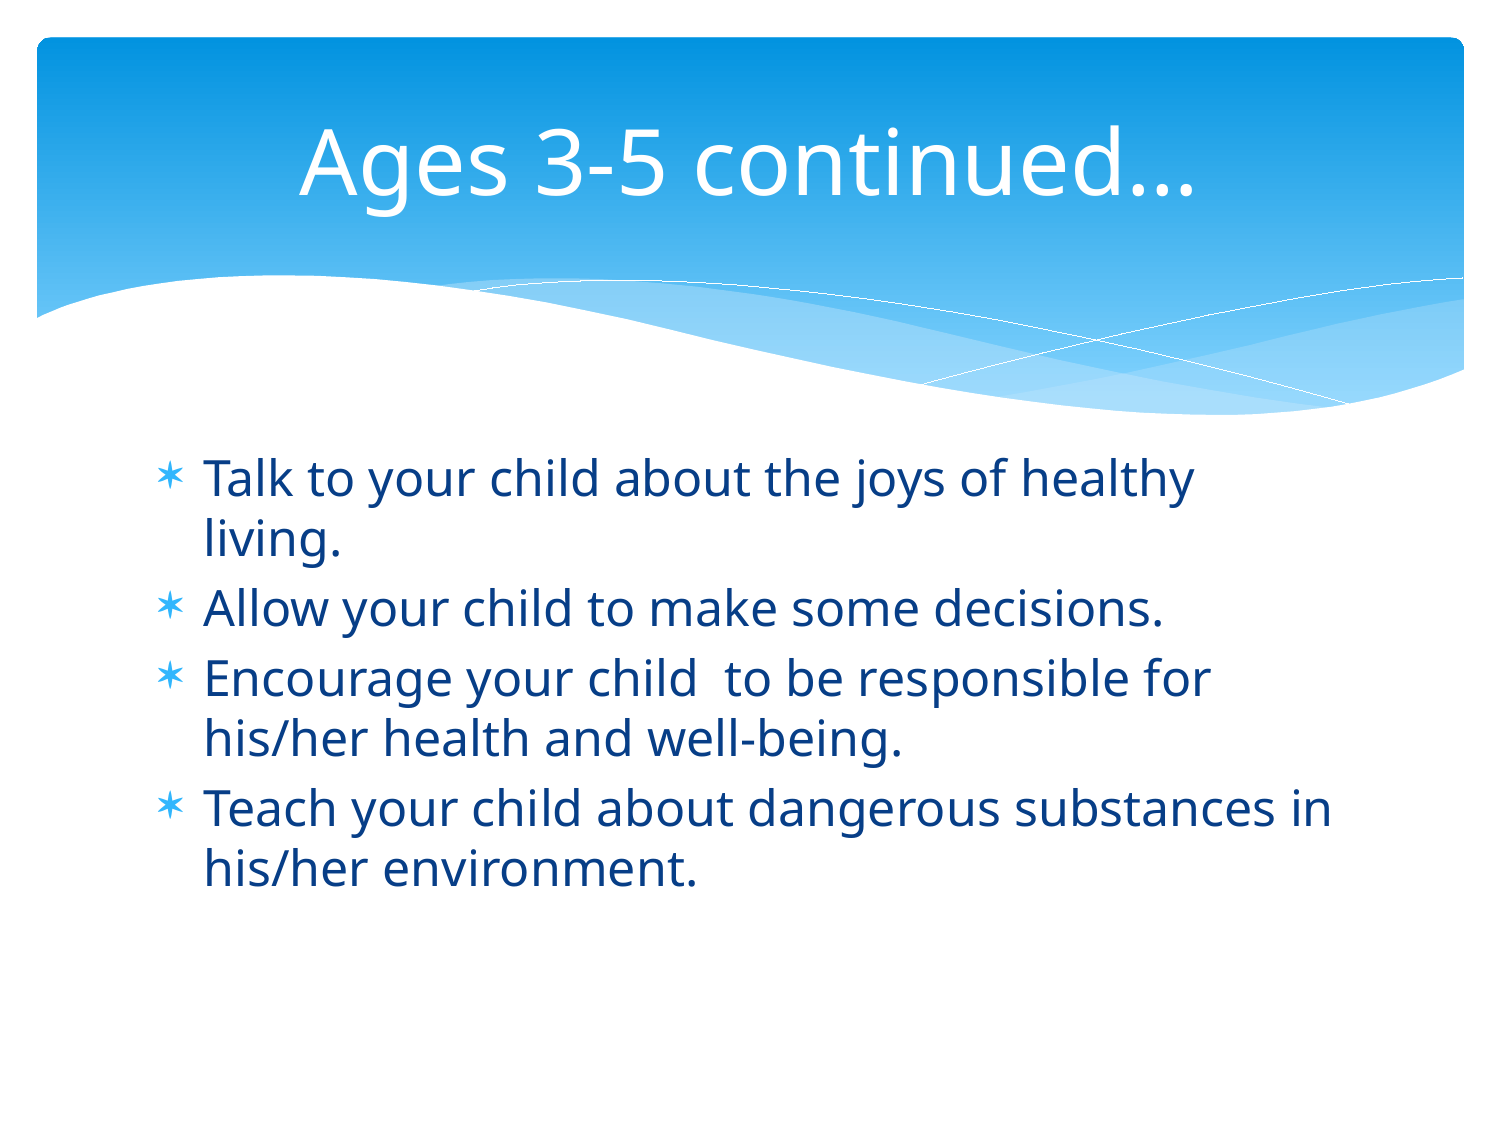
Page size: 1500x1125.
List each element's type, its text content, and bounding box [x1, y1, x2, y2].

title Ages 3-5 continued… [75, 55, 1425, 261]
list Talk to your child about the joys of healthy living. Allow your child to make some decisions. Encourage your child to be responsible for his/her health and well-being. Teach your child about dangerous substances in his/her environment. [143, 438, 1359, 1005]
